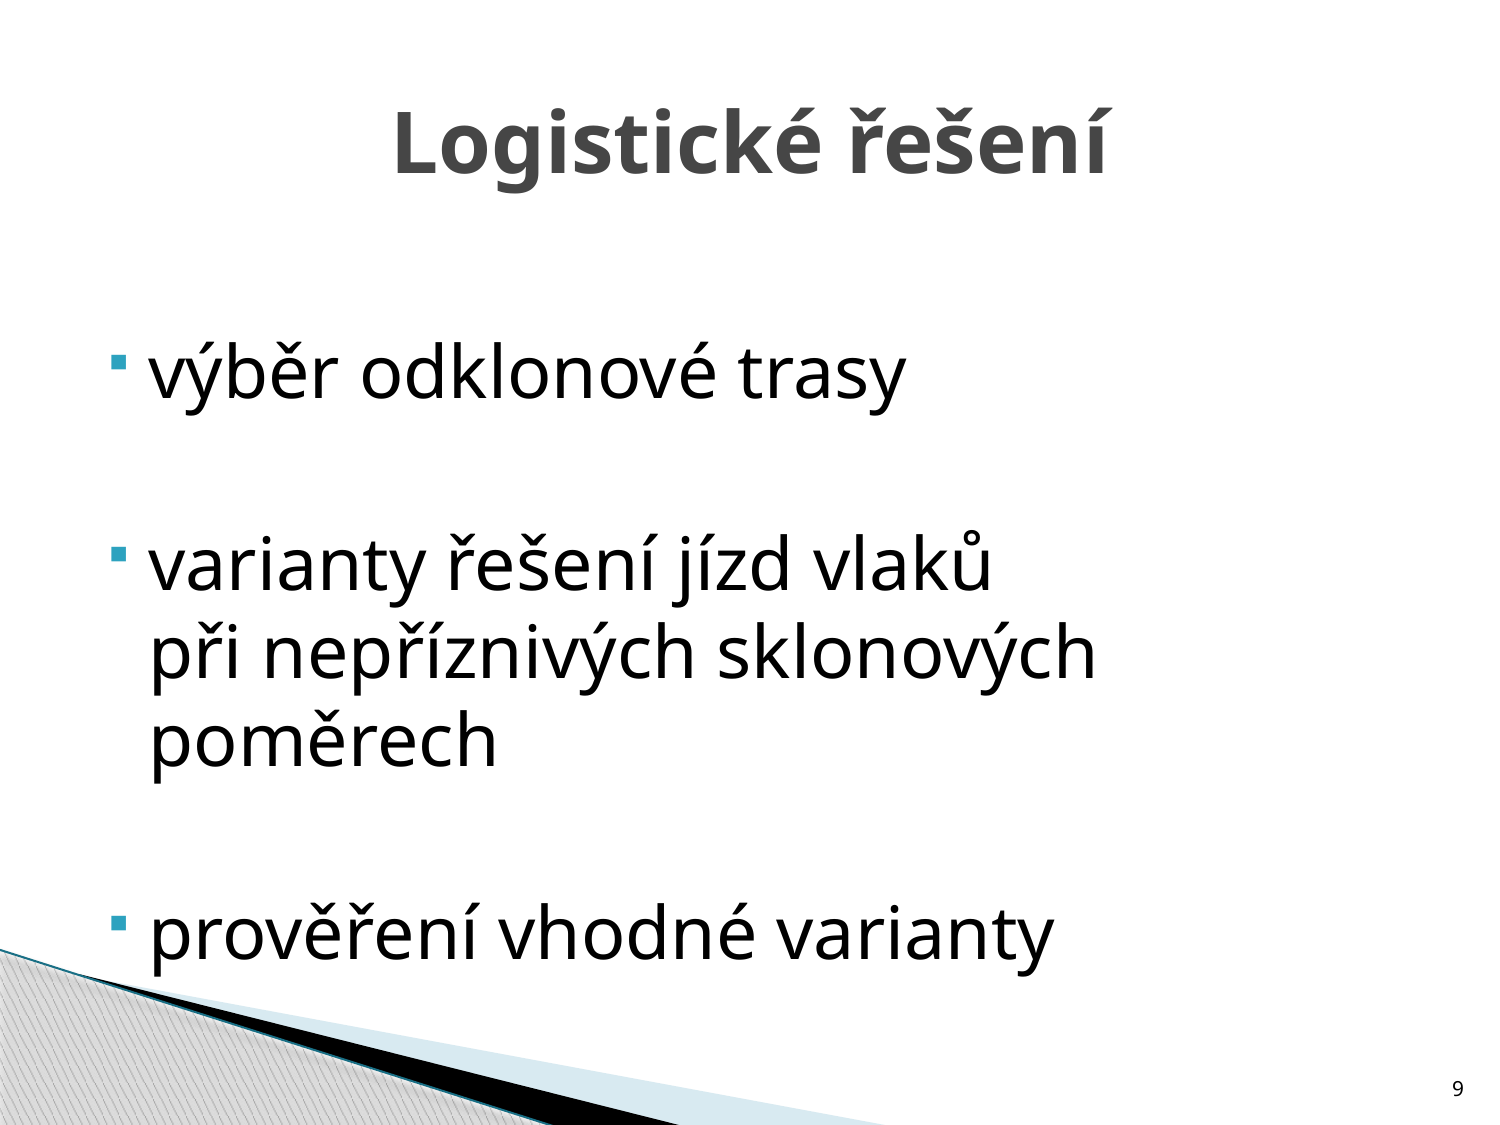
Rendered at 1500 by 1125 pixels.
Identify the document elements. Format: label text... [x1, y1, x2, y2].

list výběr odklonové trasy varianty řešení jízd vlaků při nepříznivých sklonových poměrech prověření vhodné varianty [75, 243, 1425, 986]
title Logistické řešení [75, 45, 1425, 233]
slide_number 9 [1418, 1051, 1479, 1112]
